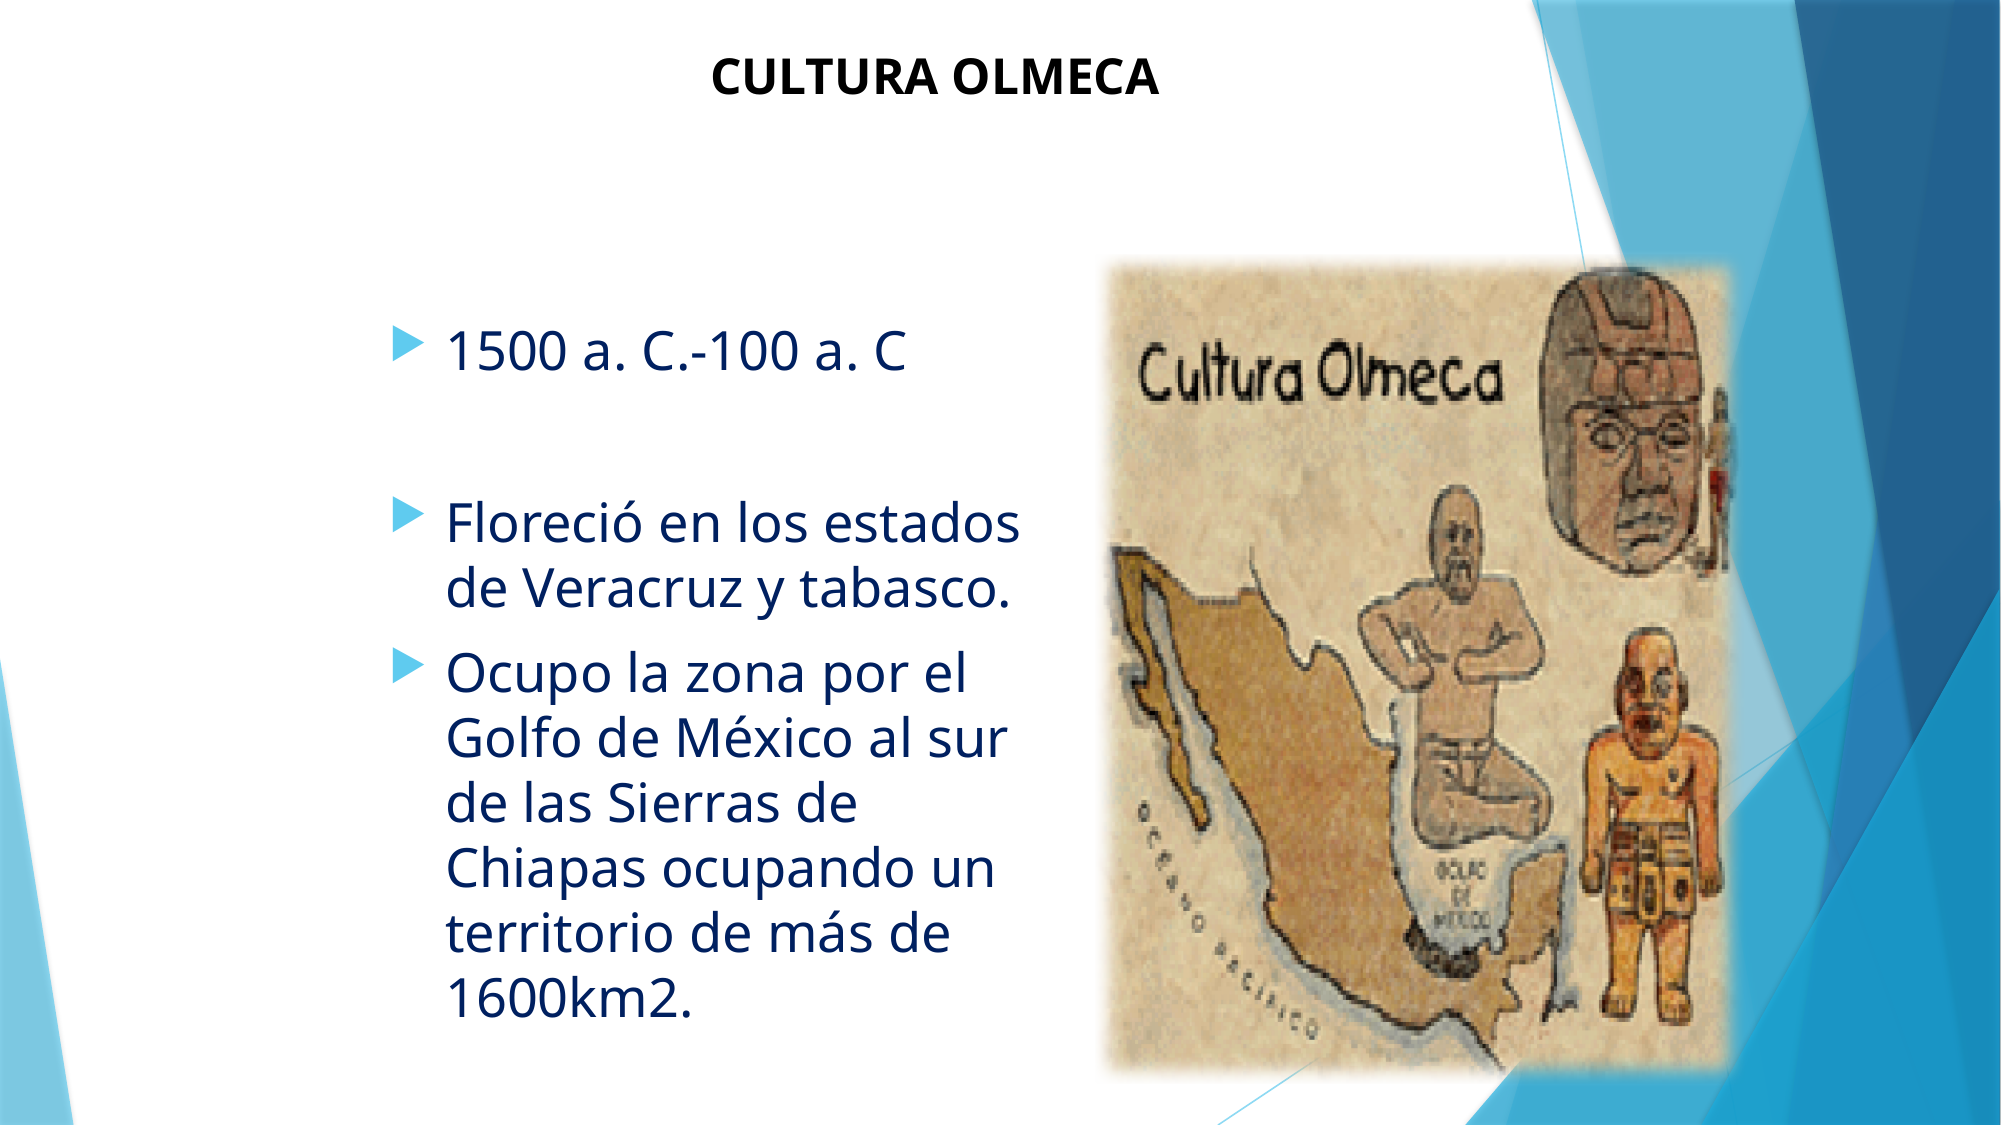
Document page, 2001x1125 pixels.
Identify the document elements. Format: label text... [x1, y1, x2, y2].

picture [1092, 248, 1747, 1089]
title CULTURA OLMECA [111, 37, 1701, 232]
list 1500 a. C.-100 a. C Floreció en los estados de Veracruz y tabasco. Ocupo la zona por el Golfo de México al sur de las Sierras de Chiapas ocupando un territorio de más de 1600km2. [373, 308, 1048, 1059]
